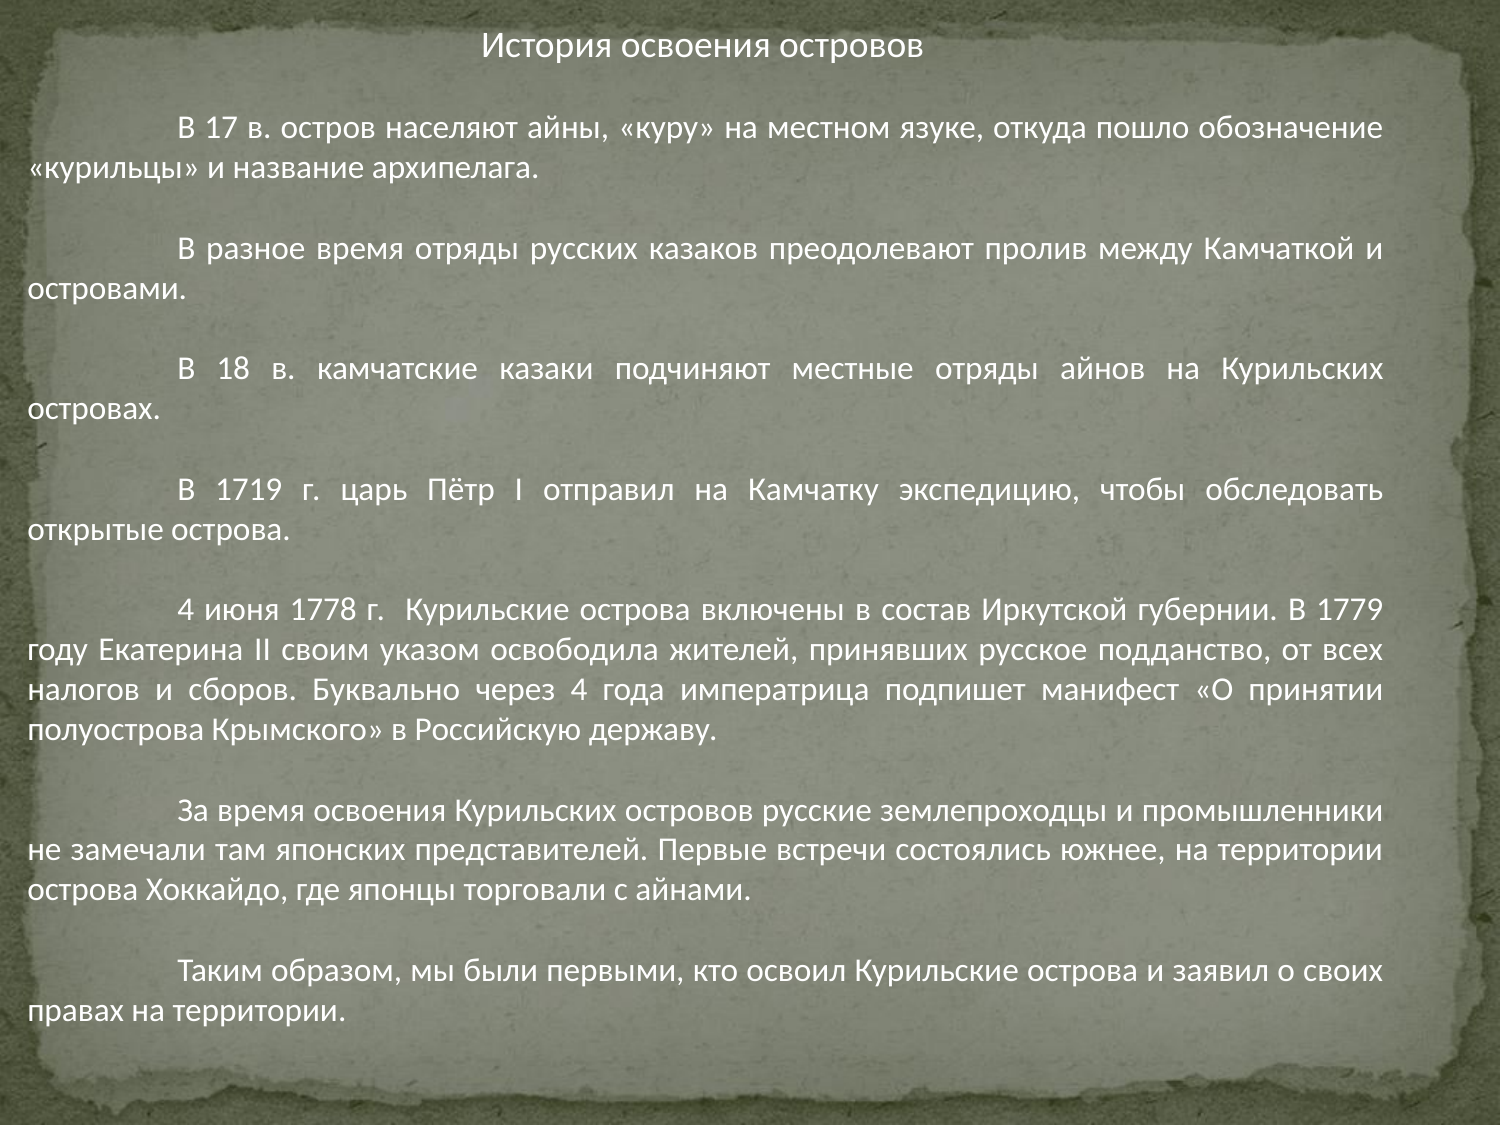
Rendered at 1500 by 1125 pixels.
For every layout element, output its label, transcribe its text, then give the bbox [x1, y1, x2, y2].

picture [0, 0, 1500, 1125]
text_box История освоения островов В 17 в. остров населяют айны, «куру» на местном язуке, откуда пошло обозначение «курильцы» и название архипелага. В разное время отряды русских казаков преодолевают пролив между Камчаткой и островами. В 18 в. камчатские казаки подчиняют местные отряды айнов на Курильских островах. В 1719 г. царь Пётр I отправил на Камчатку экспедицию, чтобы обследовать открытые острова. 4 июня 1778 г. Курильские острова включены в состав Иркутской губернии. В 1779 году Екатерина II своим указом освободила жителей, принявших русское подданство, от всех налогов и сборов. Буквально через 4 года императрица подпишет манифест «О принятии полуострова Крымского» в Российскую державу. За время освоения Курильских островов русские землепроходцы и промышленники не замечали там японских представителей. Первые встречи состоялись южнее, на территории острова Хоккайдо, где японцы торговали с айнами. Таким образом, мы были первыми, кто освоил Курильские острова и заявил о своих правах на территории. [12, 12, 1400, 1036]
